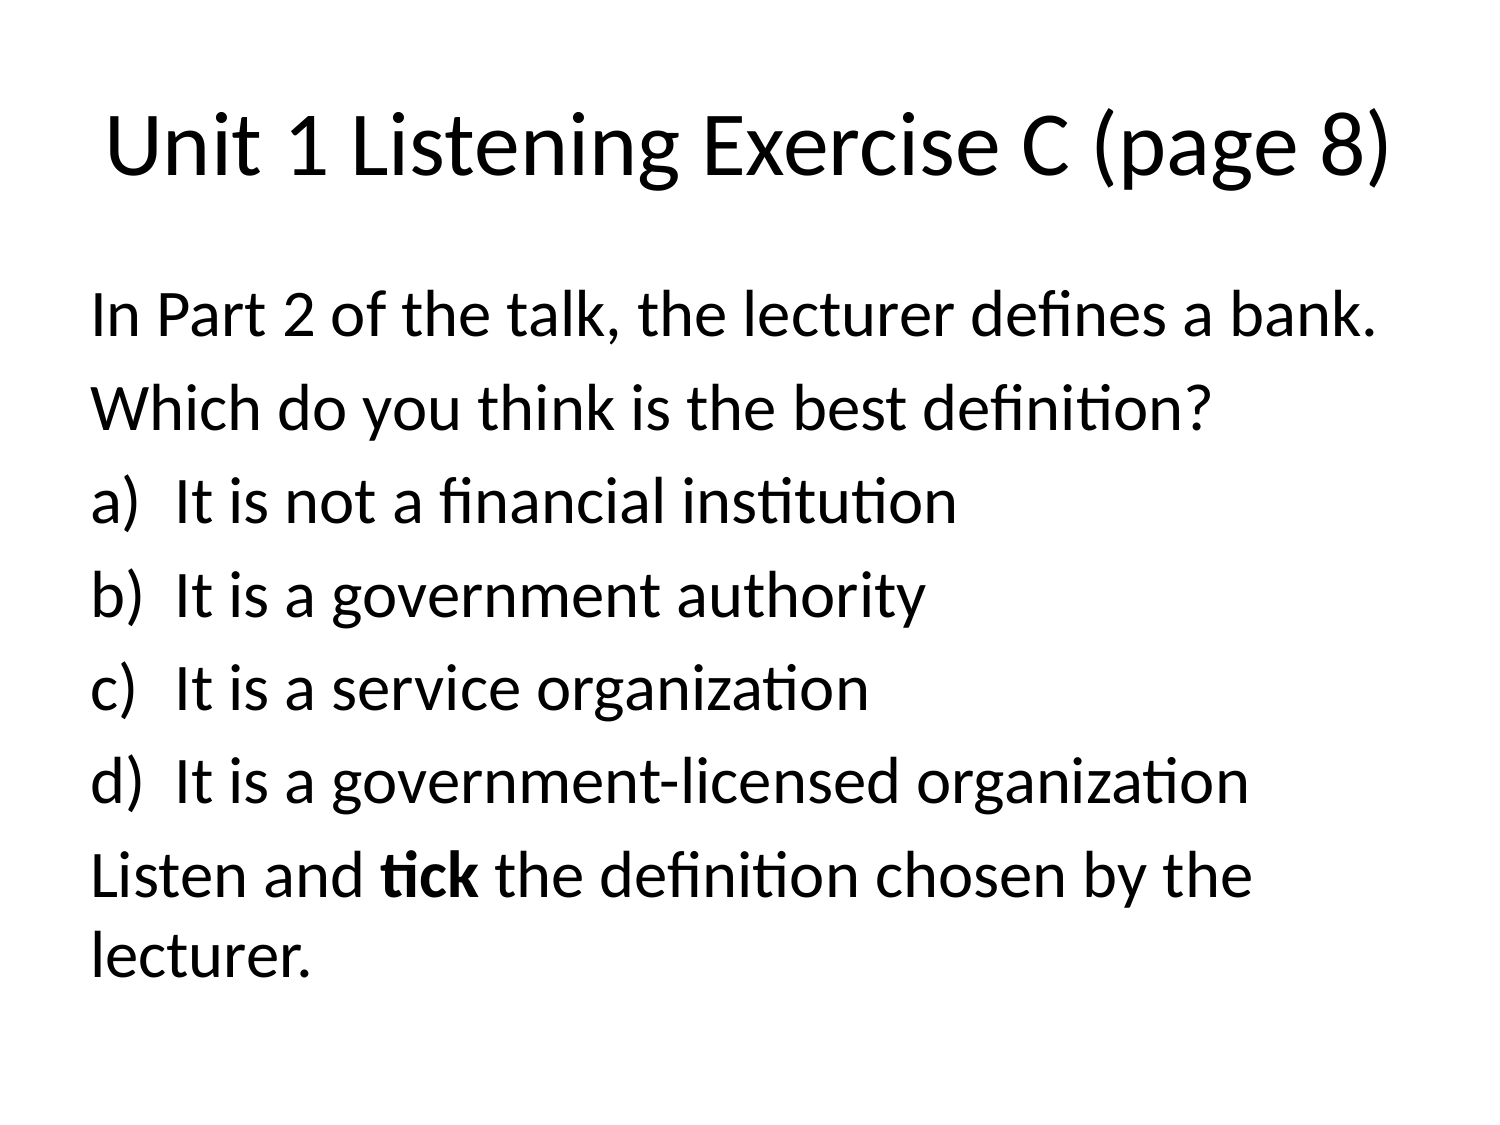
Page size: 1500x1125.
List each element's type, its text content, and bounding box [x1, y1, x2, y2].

list In Part 2 of the talk, the lecturer defines a bank. Which do you think is the best definition? It is not a financial institution It is a government authority It is a service organization It is a government-licensed organization Listen and tick the definition chosen by the lecturer. [75, 262, 1425, 1005]
title Unit 1 Listening Exercise C (page 8) [75, 45, 1425, 233]
